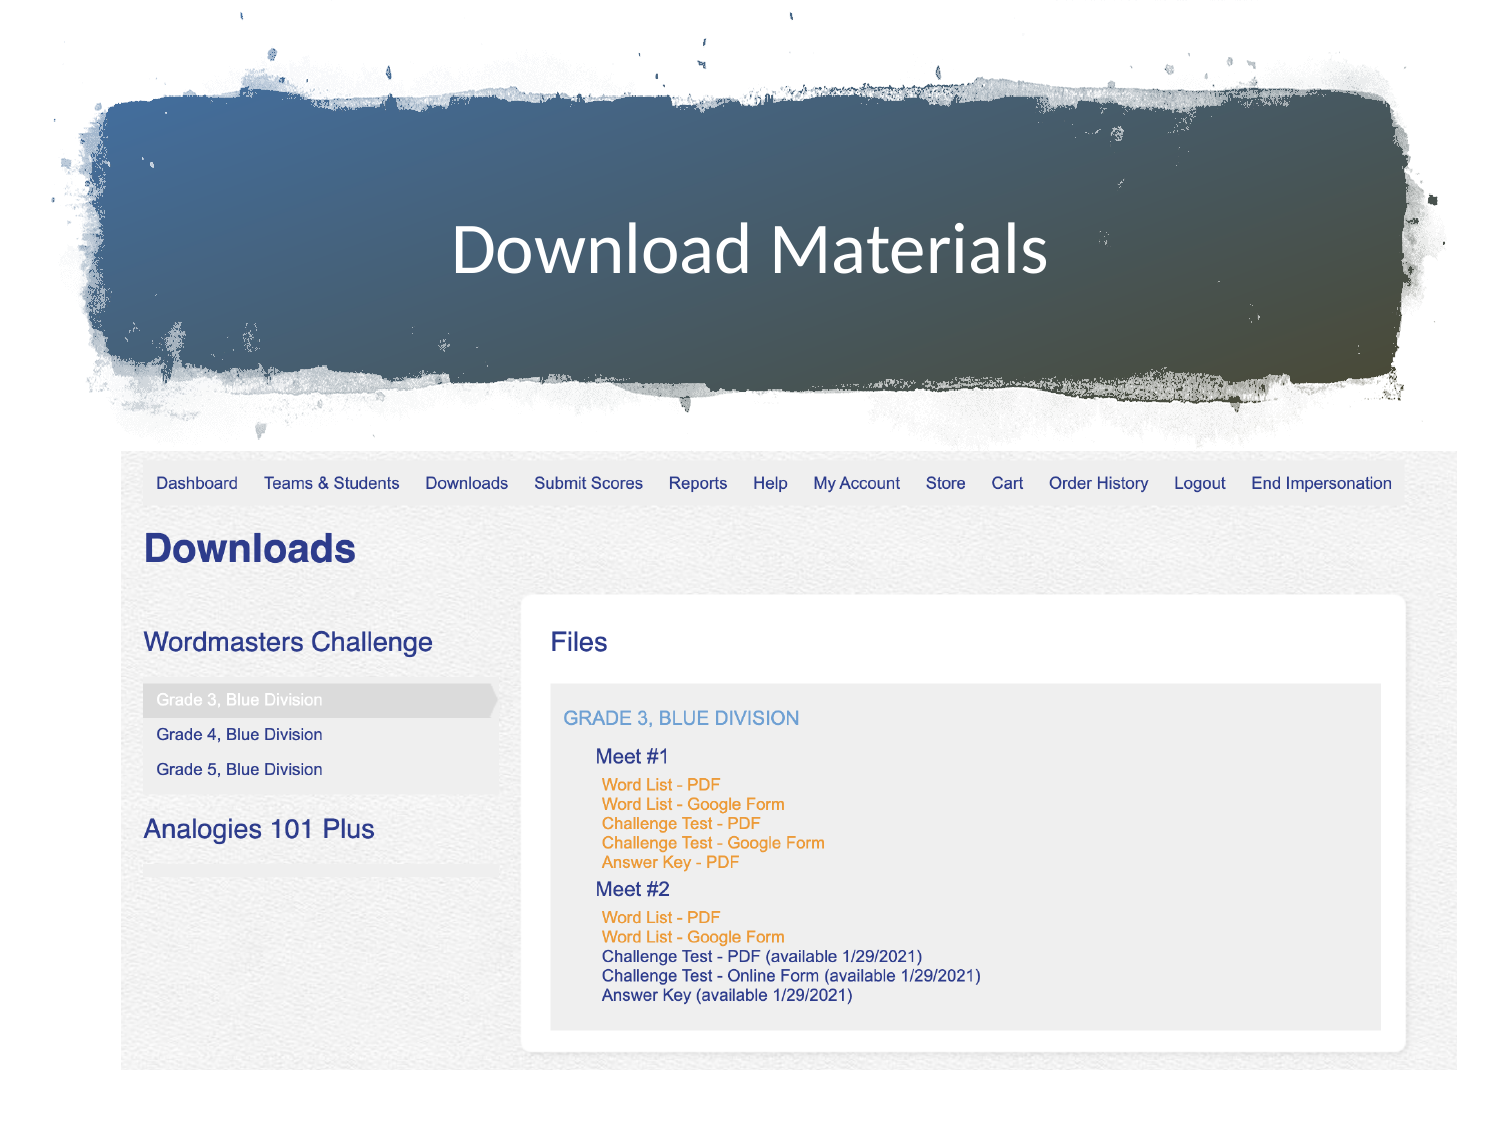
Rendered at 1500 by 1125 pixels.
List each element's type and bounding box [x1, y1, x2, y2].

picture [0, 0, 1500, 1125]
list [121, 451, 1457, 1070]
